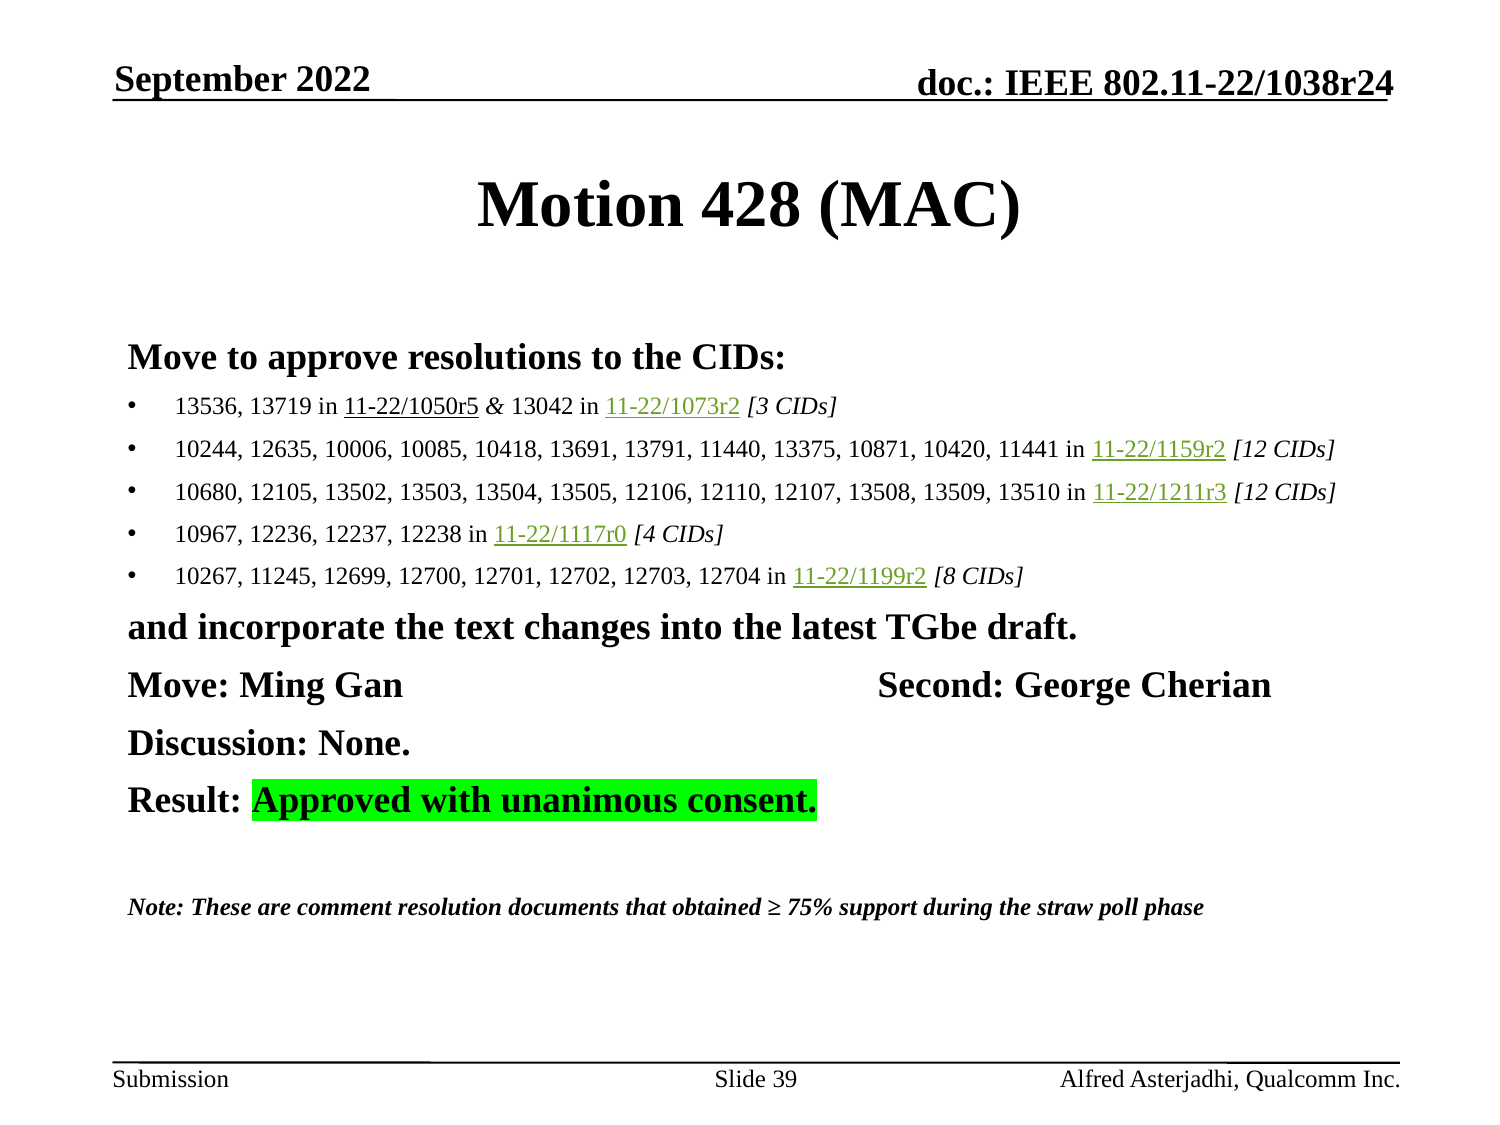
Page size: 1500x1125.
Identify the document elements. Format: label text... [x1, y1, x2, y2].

list Move to approve resolutions to the CIDs: 13536, 13719 in 11-22/1050r5 & 13042 in 11-22/1073r2 [3 CIDs] 10244, 12635, 10006, 10085, 10418, 13691, 13791, 11440, 13375, 10871, 10420, 11441 in 11-22/1159r2 [12 CIDs] 10680, 12105, 13502, 13503, 13504, 13505, 12106, 12110, 12107, 13508, 13509, 13510 in 11-22/1211r3 [12 CIDs] 10967, 12236, 12237, 12238 in 11-22/1117r0 [4 CIDs] 10267, 11245, 12699, 12700, 12701, 12702, 12703, 12704 in 11-22/1199r2 [8 CIDs] and incorporate the text changes into the latest TGbe draft. Move: Ming Gan Second: George Cherian Discussion: None. Result: Approved with unanimous consent. Note: These are comment resolution documents that obtained ≥ 75% support during the straw poll phase [112, 324, 1388, 1063]
footer Alfred Asterjadhi, Qualcomm Inc. [878, 1061, 1402, 1093]
slide_number Slide 39 [712, 1061, 800, 1123]
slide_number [114, 54, 423, 100]
title Motion 428 (MAC) [112, 112, 1388, 288]
